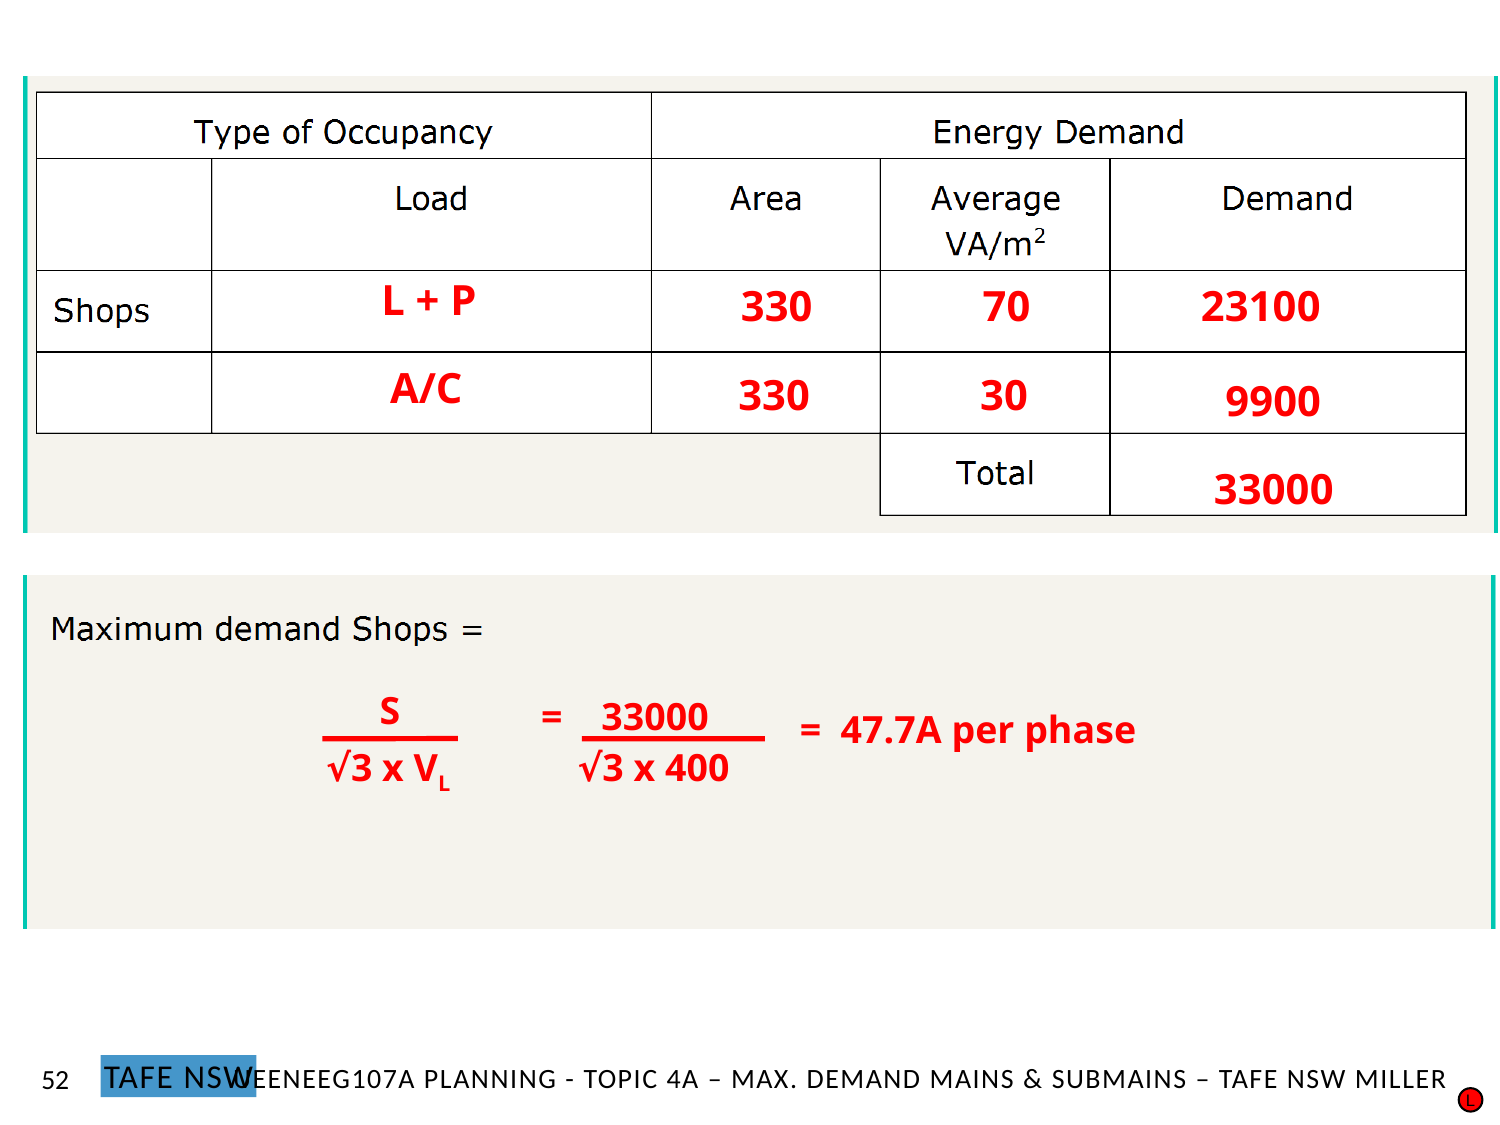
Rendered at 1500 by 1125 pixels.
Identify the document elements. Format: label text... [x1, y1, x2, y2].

text_box L [1458, 1088, 1483, 1112]
picture [0, 574, 1500, 929]
slide_number 52 [41, 1059, 116, 1095]
picture [15, 76, 1498, 534]
